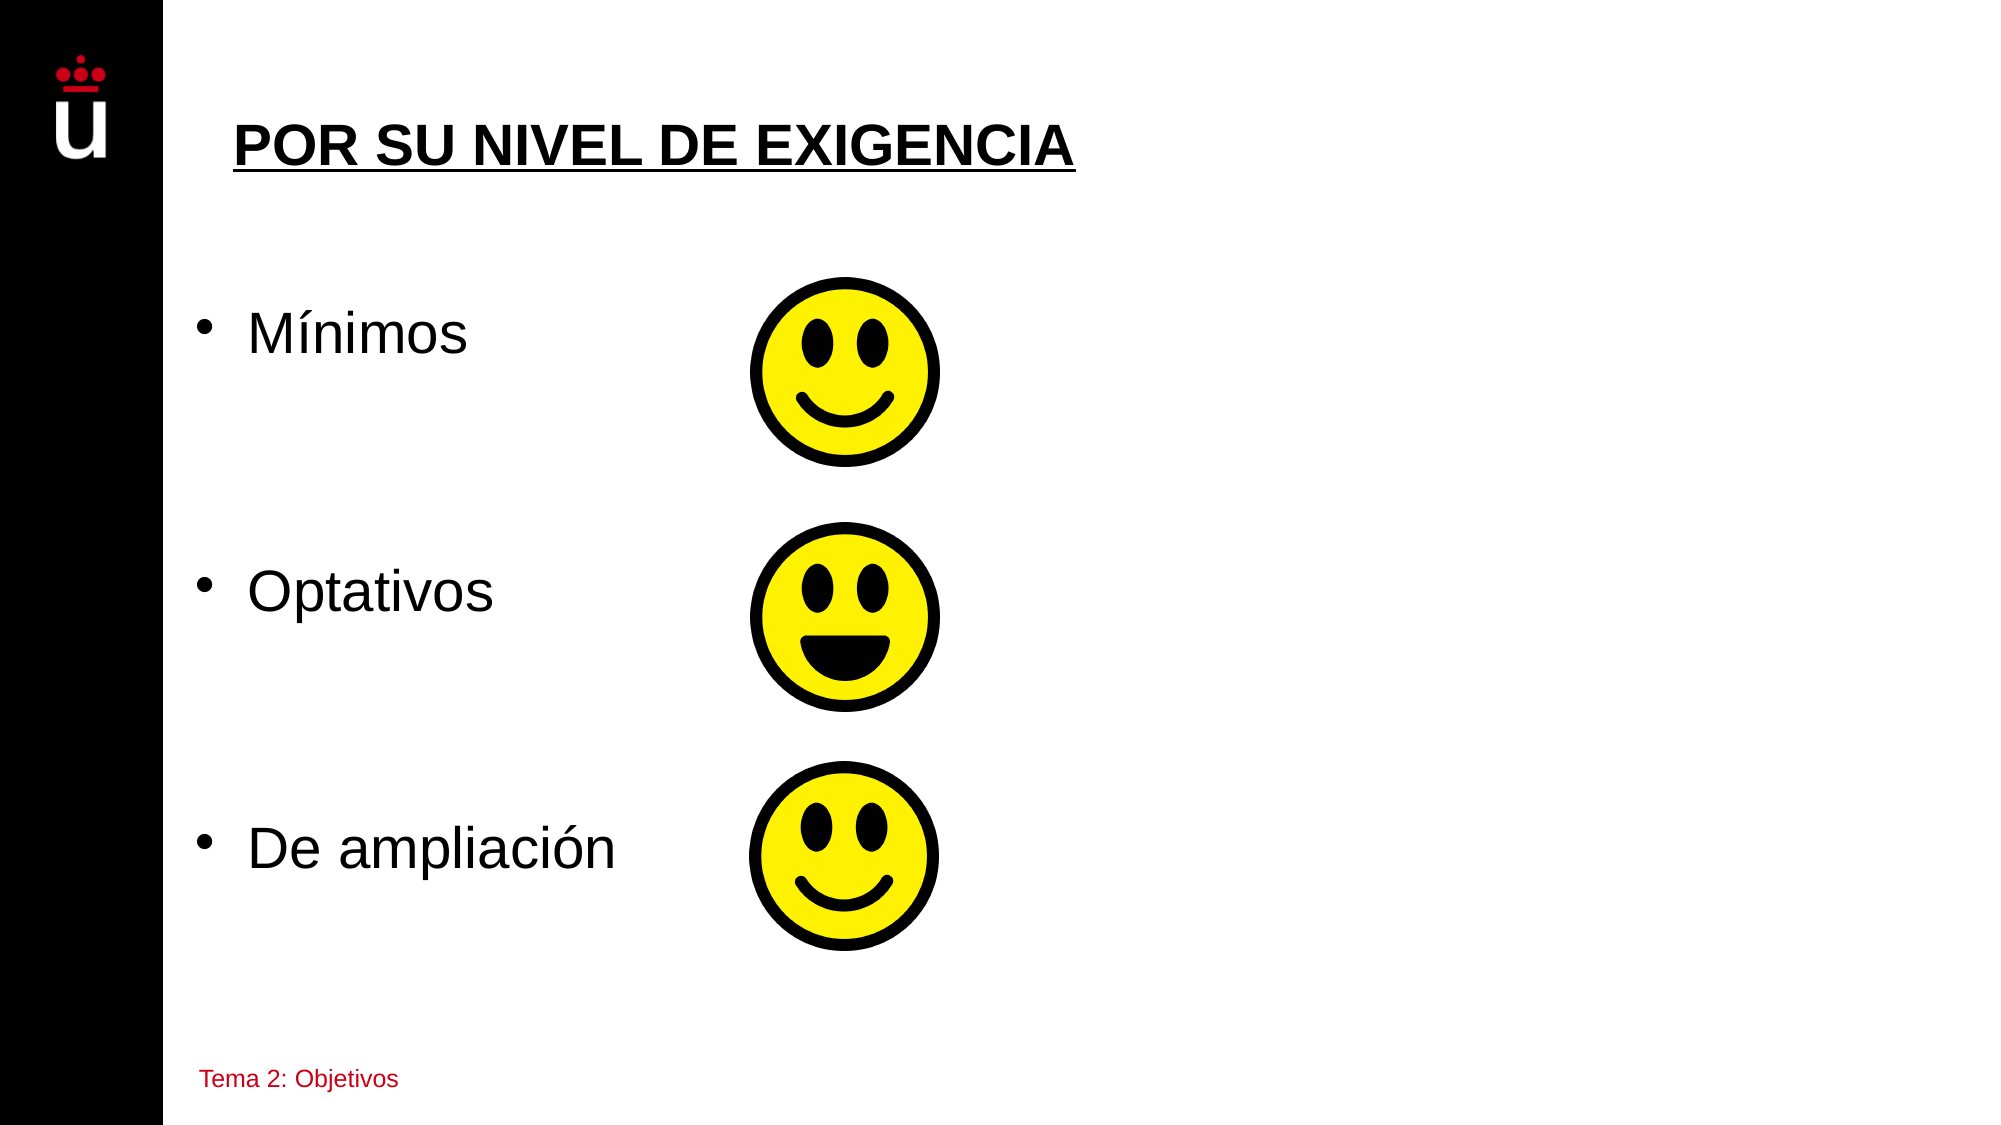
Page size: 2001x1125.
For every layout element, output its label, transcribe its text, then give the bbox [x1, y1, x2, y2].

picture [749, 521, 940, 712]
list Mínimos Optativos De ampliación [177, 295, 2000, 1125]
title POR SU NIVEL DE EXIGENCIA [233, 77, 1359, 208]
picture [55, 55, 117, 165]
list Tema 2: Objetivos [195, 1033, 680, 1093]
picture [748, 761, 939, 952]
picture [749, 276, 940, 467]
